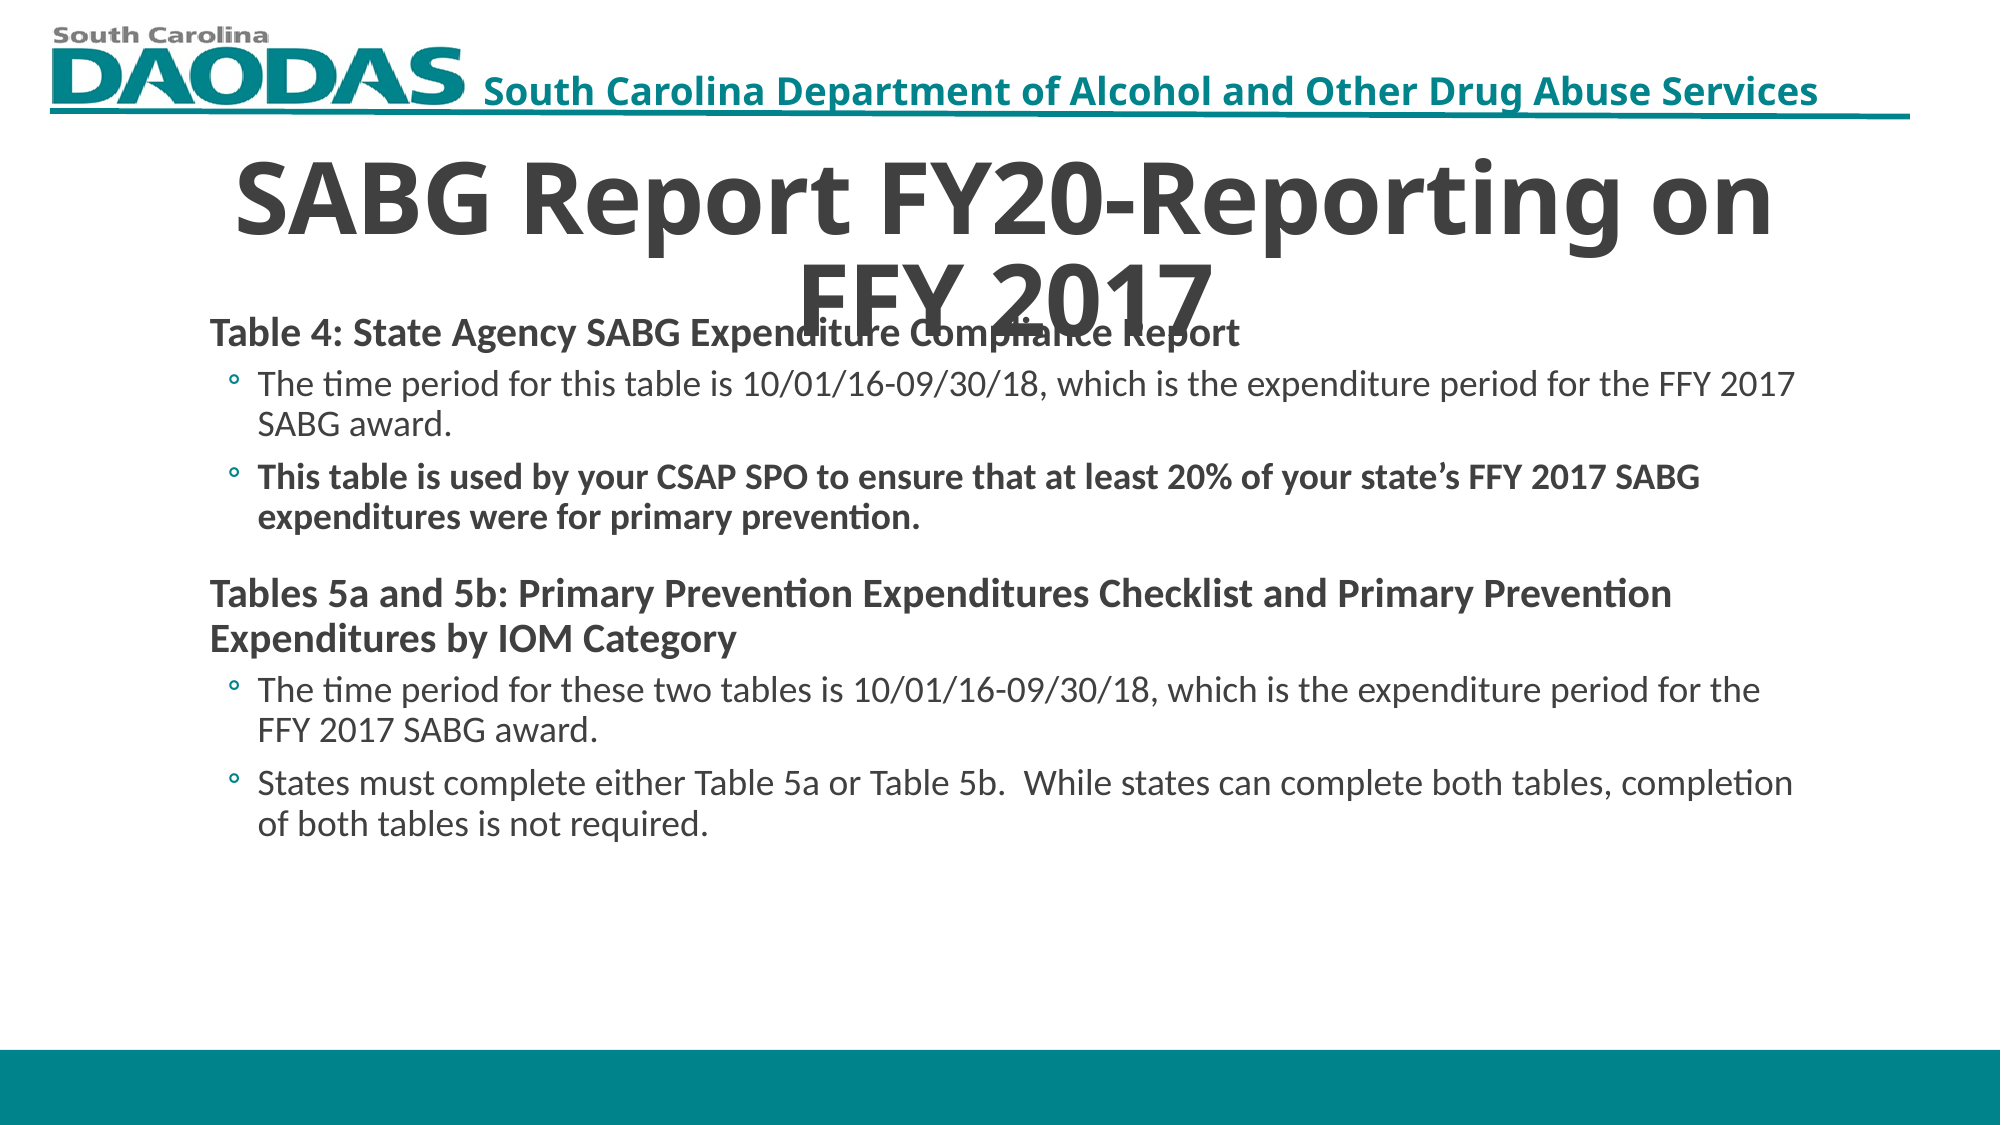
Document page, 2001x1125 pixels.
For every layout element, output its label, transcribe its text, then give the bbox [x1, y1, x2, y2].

title SABG Report FY20-Reporting on FFY 2017 [142, 145, 1868, 364]
picture [50, 24, 468, 106]
list Table 4: State Agency SABG Expenditure Compliance Report The time period for this table is 10/01/16-09/30/18, which is the expenditure period for the FFY 2017 SABG award. This table is used by your CSAP SPO to ensure that at least 20% of your state’s FFY 2017 SABG expenditures were for primary prevention. Tables 5a and 5b: Primary Prevention Expenditures Checklist and Primary Prevention Expenditures by IOM Category The time period for these two tables is 10/01/16-09/30/18, which is the expenditure period for the FFY 2017 SABG award. States must complete either Table 5a or Table 5b. While states can complete both tables, completion of both tables is not required. [180, 364, 1830, 963]
